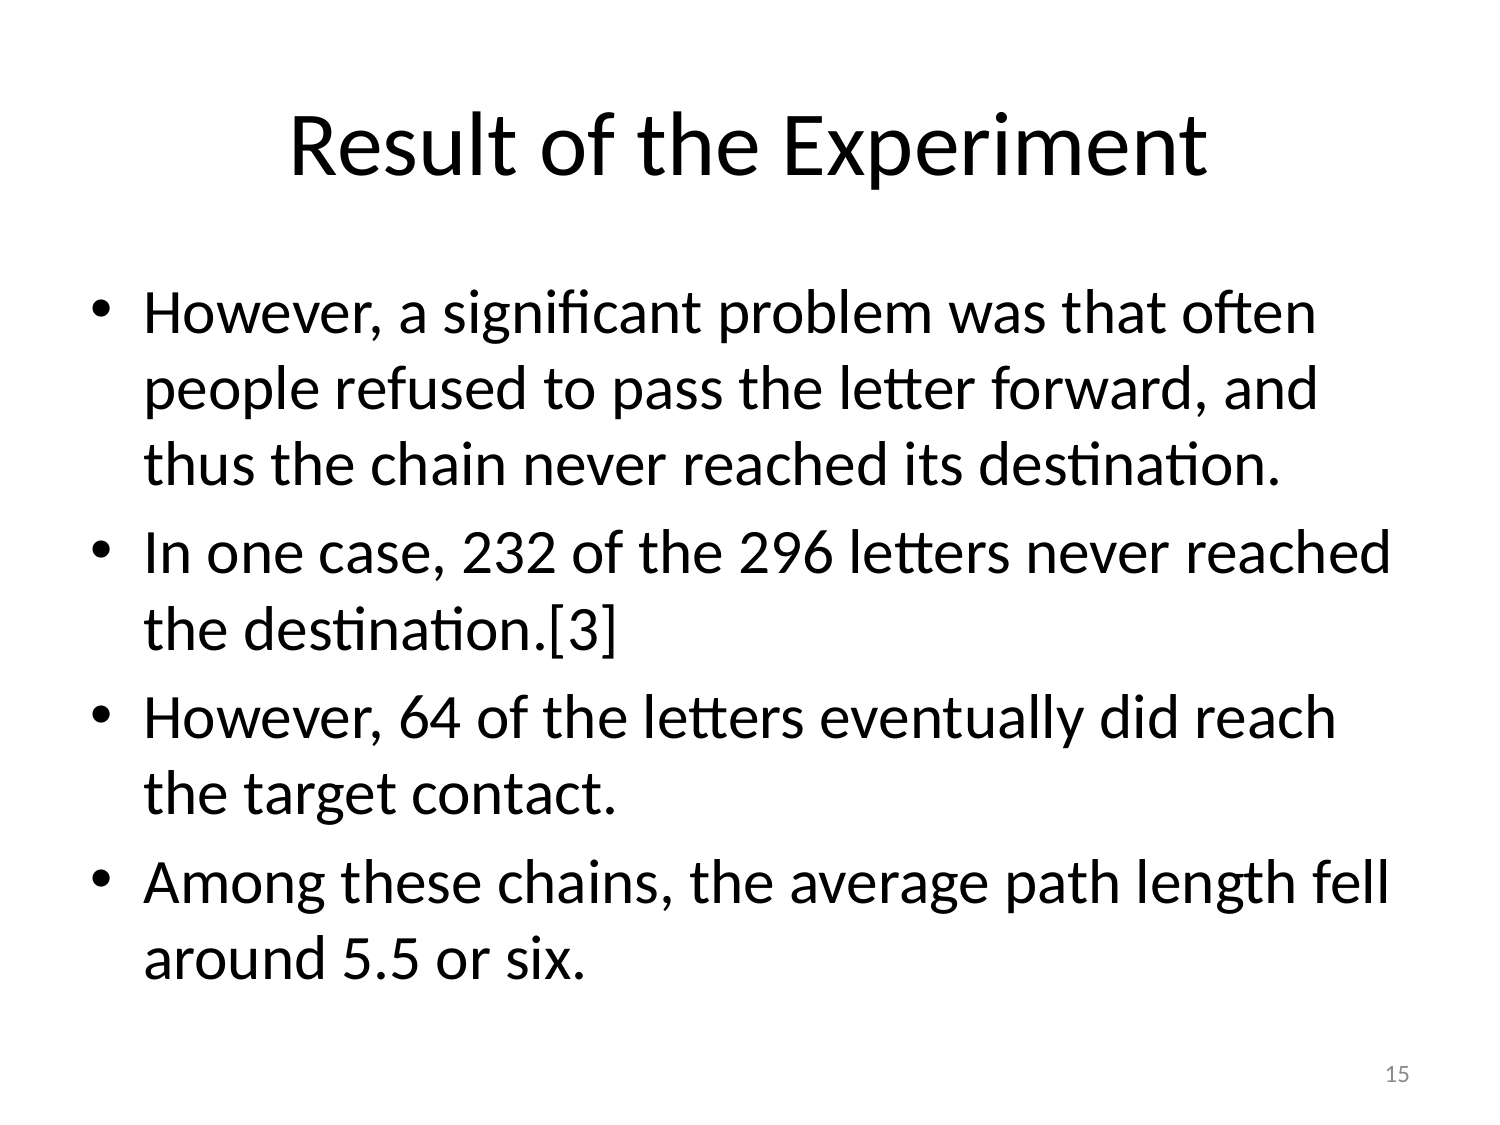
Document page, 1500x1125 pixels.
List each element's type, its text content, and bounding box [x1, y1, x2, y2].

title Result of the Experiment [74, 44, 1426, 233]
slide_number 15 [1074, 1042, 1425, 1103]
list However, a significant problem was that often people refused to pass the letter forward, and thus the chain never reached its destination. In one case, 232 of the 296 letters never reached the destination.[3] However, 64 of the letters eventually did reach the target contact. Among these chains, the average path length fell around 5.5 or six. [74, 262, 1426, 1006]
